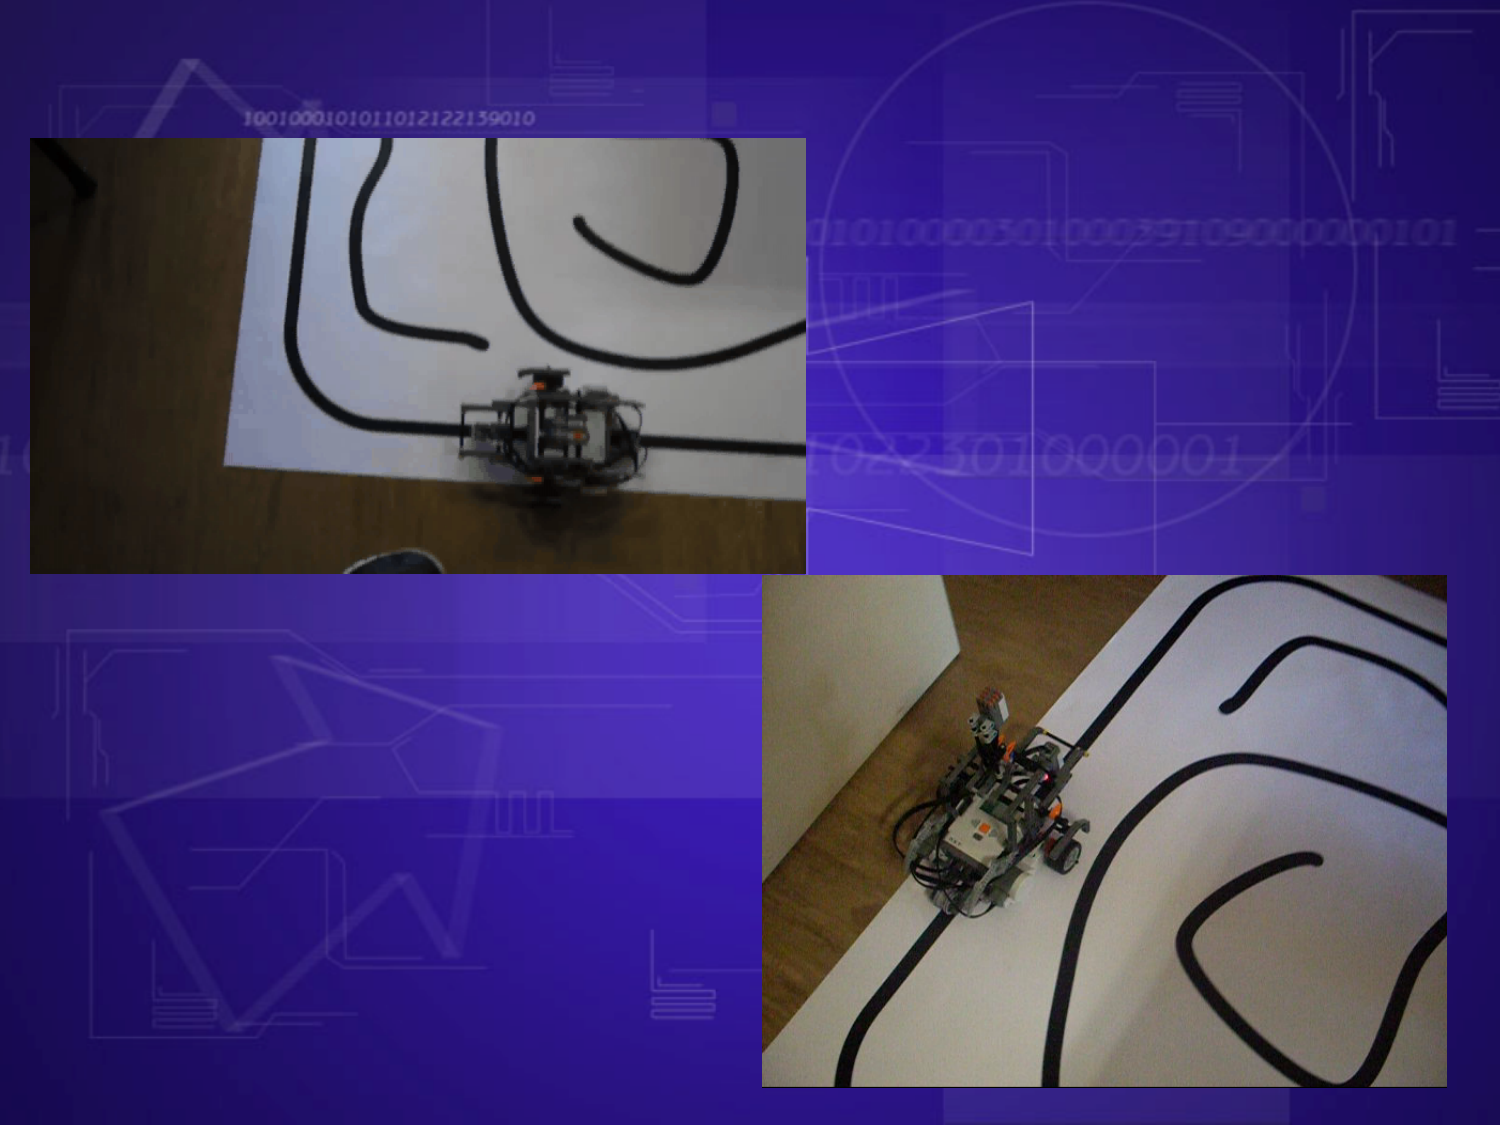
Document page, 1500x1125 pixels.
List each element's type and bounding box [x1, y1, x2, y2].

picture [0, 0, 1500, 1125]
text_box [761, 574, 1448, 1089]
text_box [29, 136, 807, 575]
